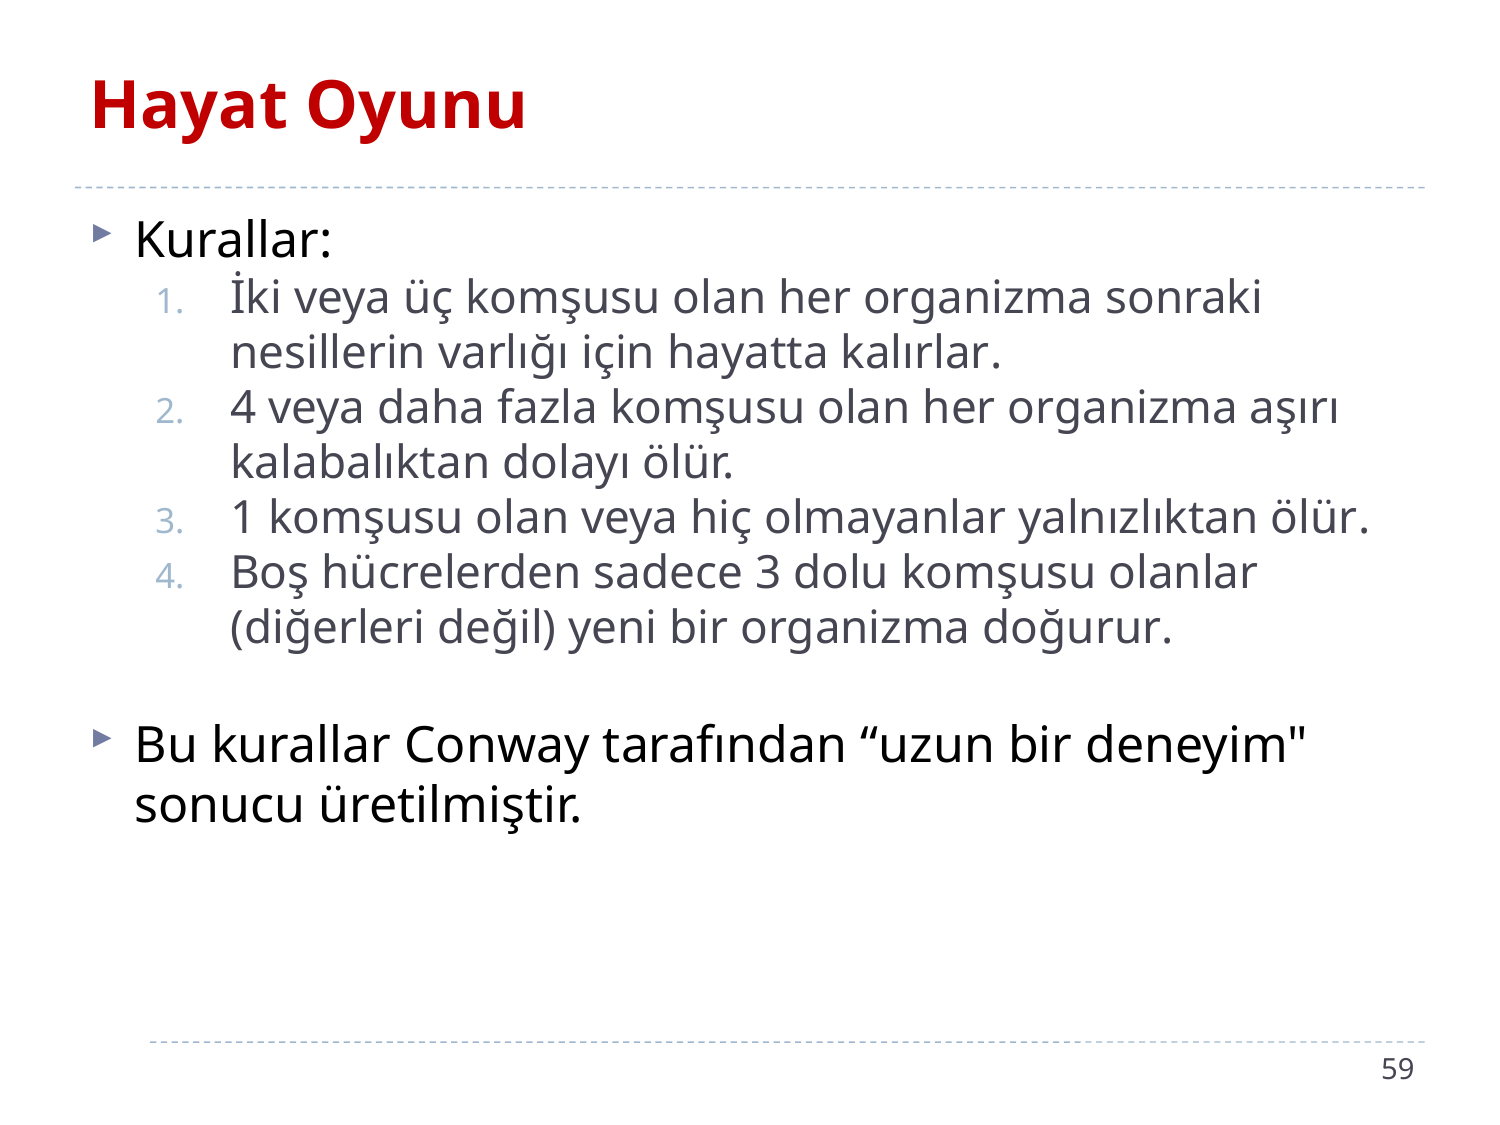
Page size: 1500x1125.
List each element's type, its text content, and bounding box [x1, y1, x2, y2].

list Kurallar: İki veya üç komşusu olan her organizma sonraki nesillerin varlığı için hayatta kalırlar. 4 veya daha fazla komşusu olan her organizma aşırı kalabalıktan dolayı ölür. 1 komşusu olan veya hiç olmayanlar yalnızlıktan ölür. Boş hücrelerden sadece 3 dolu komşusu olanlar (diğerleri değil) yeni bir organizma doğurur. Bu kurallar Conway tarafından “uzun bir deneyim" sonucu üretilmiştir. [75, 200, 1425, 1010]
title Hayat Oyunu [75, 20, 1425, 183]
slide_number 59 [1080, 1042, 1430, 1103]
